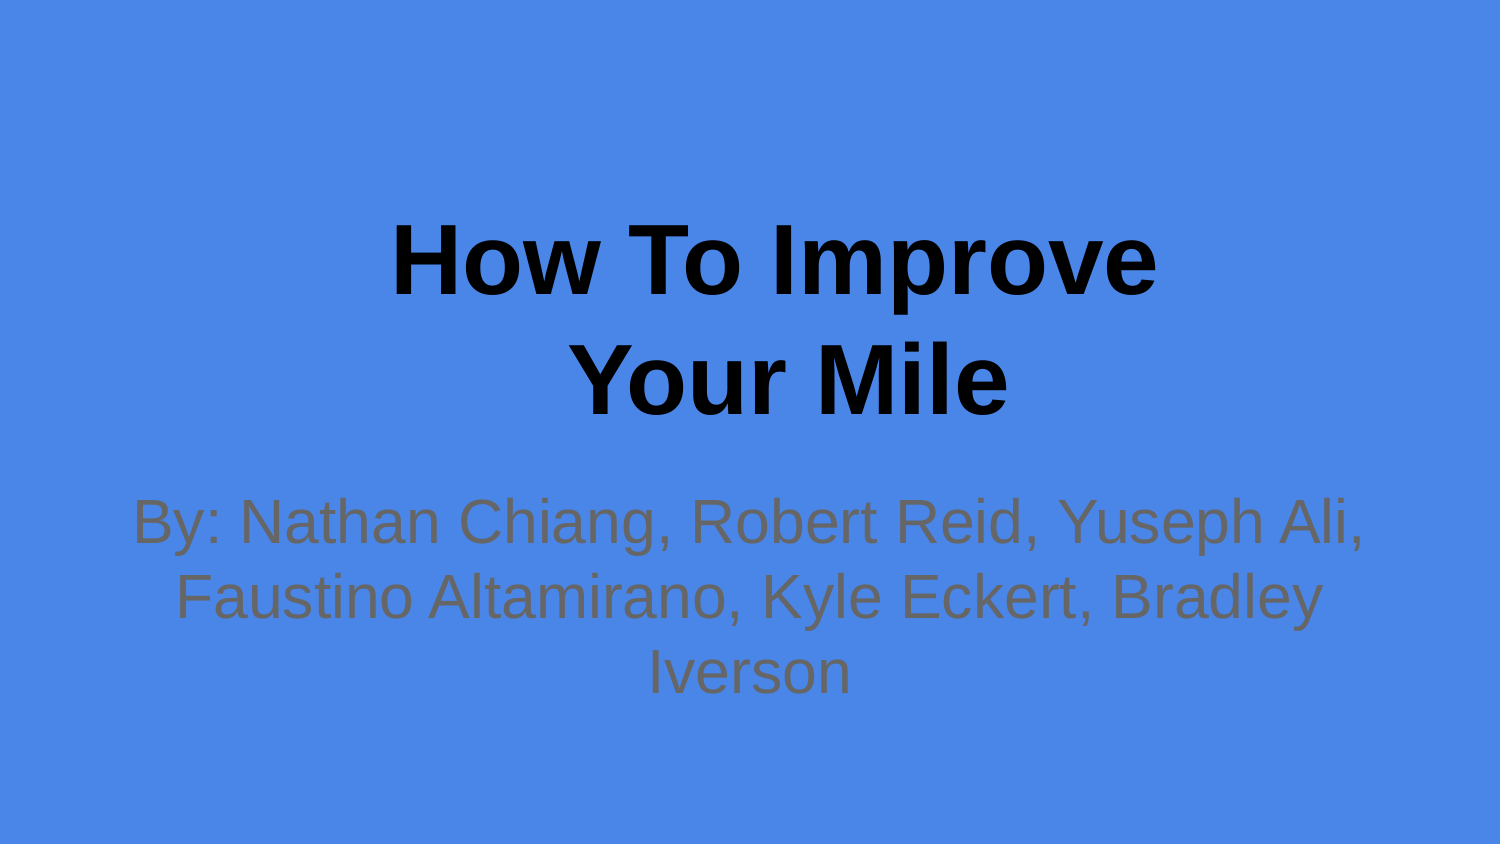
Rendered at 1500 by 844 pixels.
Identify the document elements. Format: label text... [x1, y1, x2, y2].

title How To Improve Your Mile [112, 259, 1388, 450]
subtitle By: Nathan Chiang, Robert Reid, Yuseph Ali, Faustino Altamirano, Kyle Eckert, Bradley Iverson [112, 465, 1388, 595]
